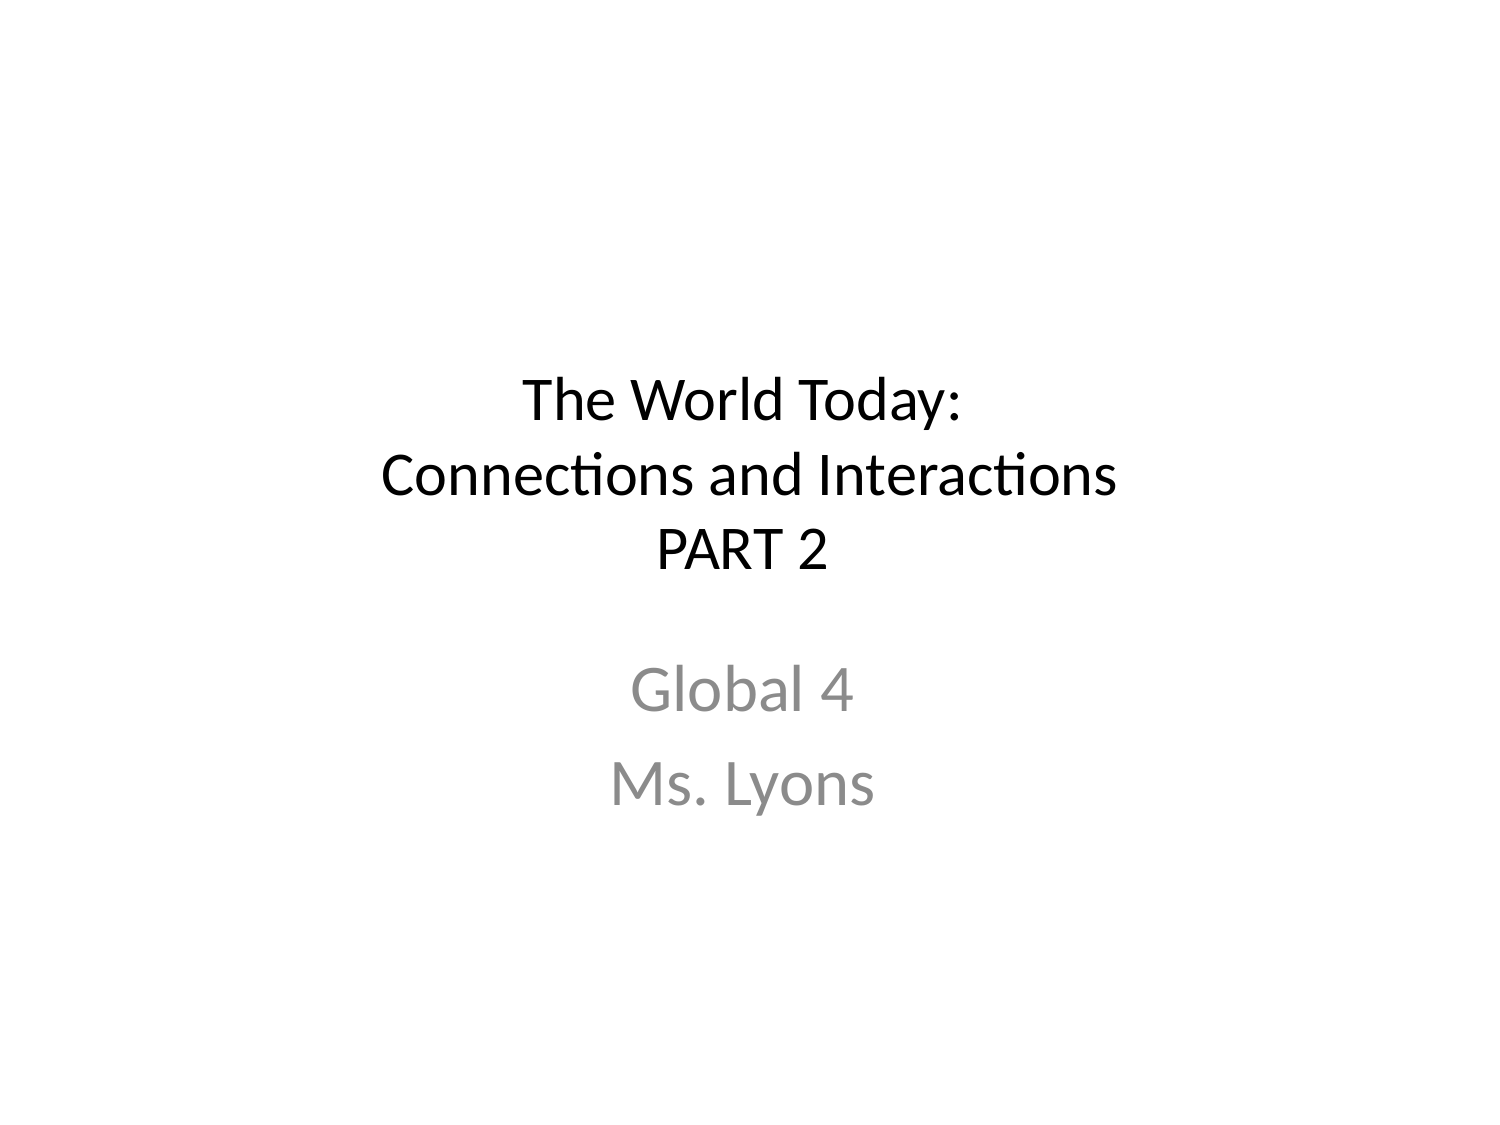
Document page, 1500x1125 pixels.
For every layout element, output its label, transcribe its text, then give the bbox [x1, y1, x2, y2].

title The World Today: Connections and Interactions PART 2 [112, 349, 1388, 591]
subtitle Global 4 Ms. Lyons [225, 637, 1275, 925]
